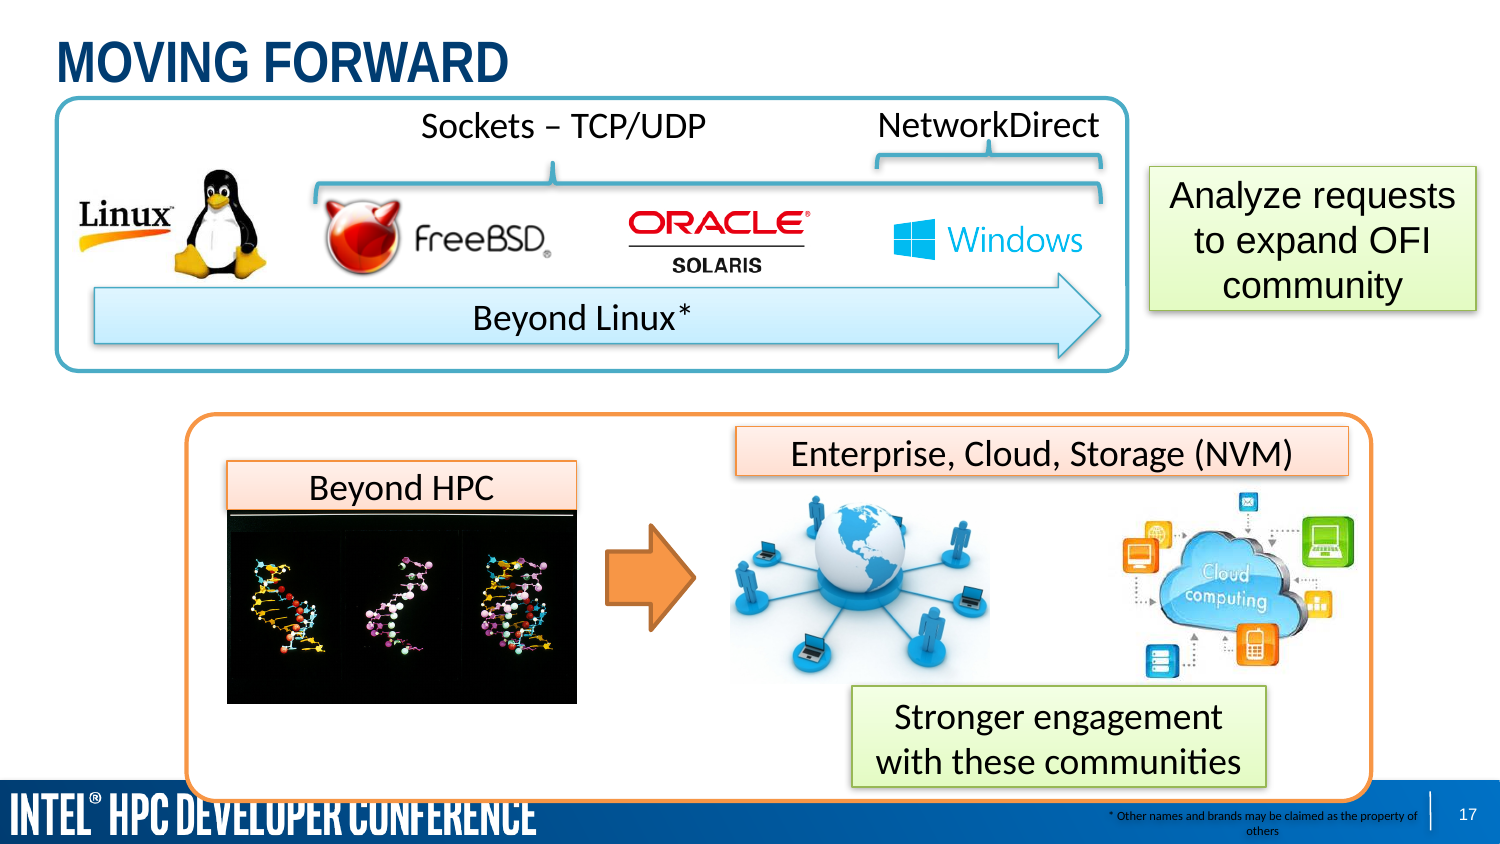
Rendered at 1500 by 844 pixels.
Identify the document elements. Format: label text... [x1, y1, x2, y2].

text_box Analyze requests to expand OFI community [1149, 166, 1477, 311]
text_box NetworkDirect [831, 97, 1146, 147]
text_box [876, 141, 1101, 169]
picture [0, 784, 550, 844]
text_box Beyond Linux* [94, 286, 1101, 359]
text_box Beyond HPC [227, 460, 577, 470]
text_box [56, 97, 1128, 372]
picture [1108, 479, 1368, 696]
text_box Stronger engagement with these communities [852, 685, 1266, 788]
picture [606, 186, 829, 295]
text_box Enterprise, Cloud, Storage (NVM) [736, 426, 1349, 476]
title MOVING FORWARD [56, 24, 1407, 93]
text_box Sockets – TCP/UDP [315, 99, 813, 149]
text_box [607, 525, 695, 631]
picture [730, 489, 991, 685]
text_box * Other names and brands may be claimed as the property of others [1075, 812, 1450, 834]
text_box [315, 162, 1101, 204]
text_box [186, 414, 1372, 802]
picture [72, 168, 267, 301]
picture [320, 196, 553, 281]
picture [226, 470, 577, 704]
slide_number 17 [1127, 791, 1478, 837]
picture [876, 201, 1101, 279]
